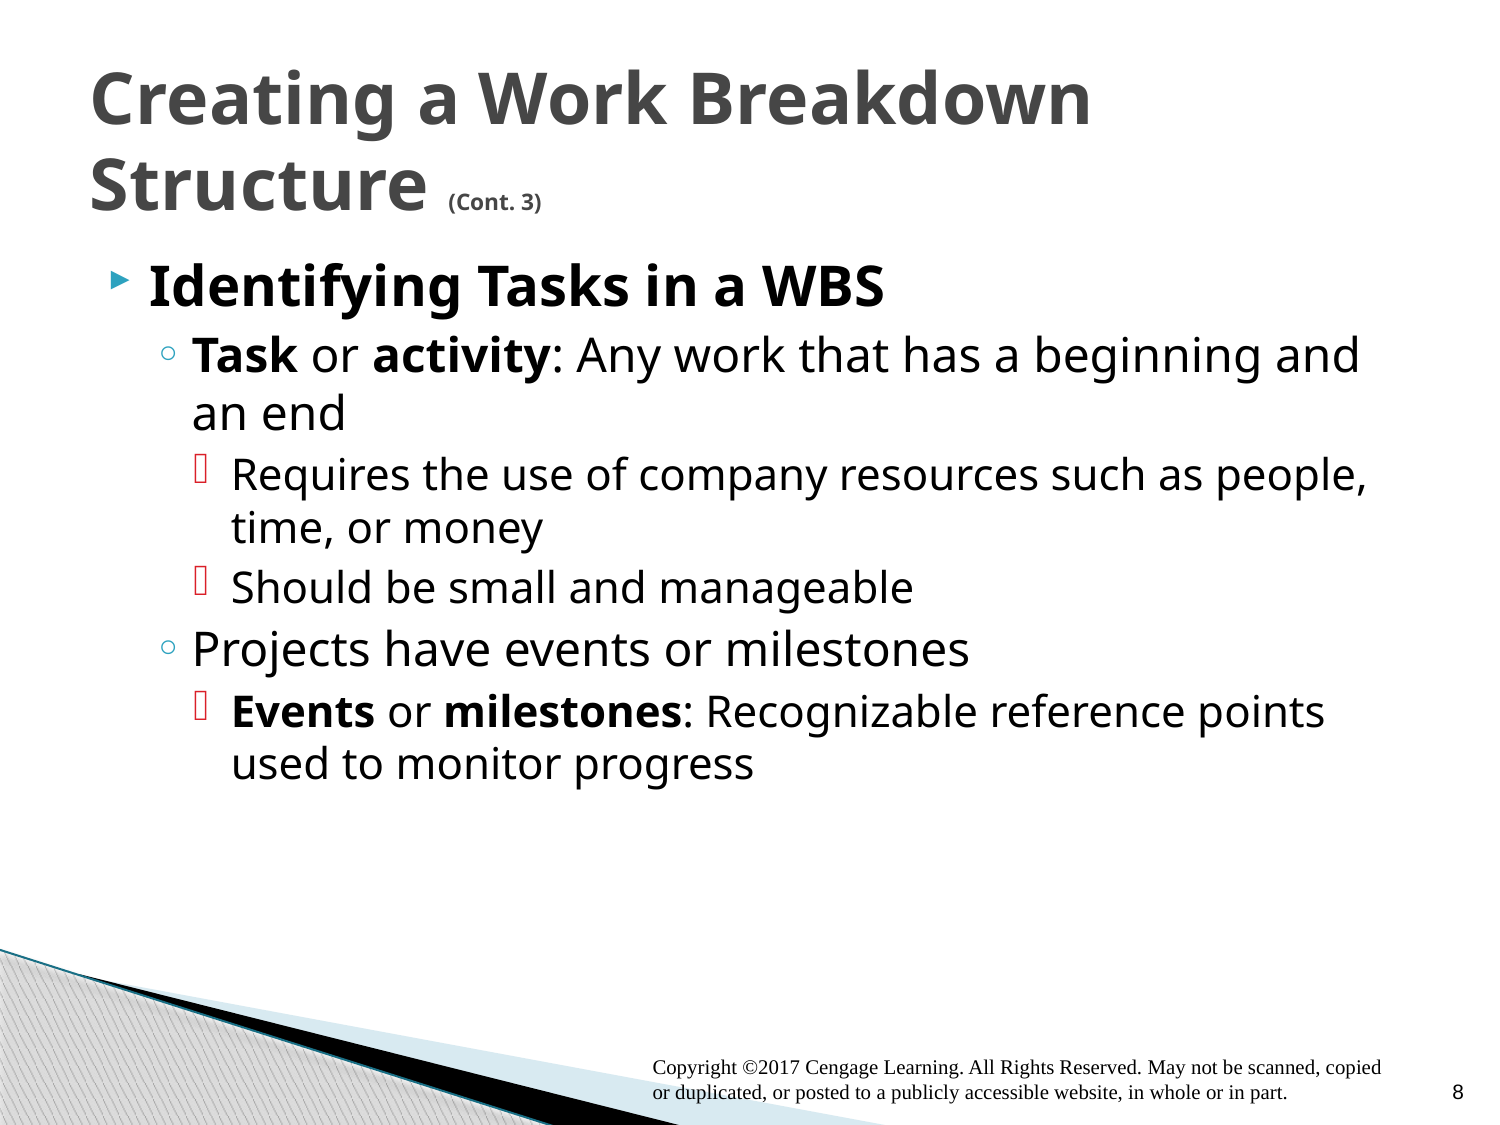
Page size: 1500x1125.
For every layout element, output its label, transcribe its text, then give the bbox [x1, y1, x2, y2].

footer Copyright ©2017 Cengage Learning. All Rights Reserved. May not be scanned, copied or duplicated, or posted to a publicly accessible website, in whole or in part. [637, 1051, 1419, 1112]
slide_number 8 [1419, 1051, 1479, 1112]
list Identifying Tasks in a WBS Task or activity: Any work that has a beginning and an end Requires the use of company resources such as people, time, or money Should be small and manageable Projects have events or milestones Events or milestones: Recognizable reference points used to monitor progress [75, 243, 1435, 986]
title Creating a Work Breakdown Structure (Cont. 3) [75, 45, 1425, 233]
